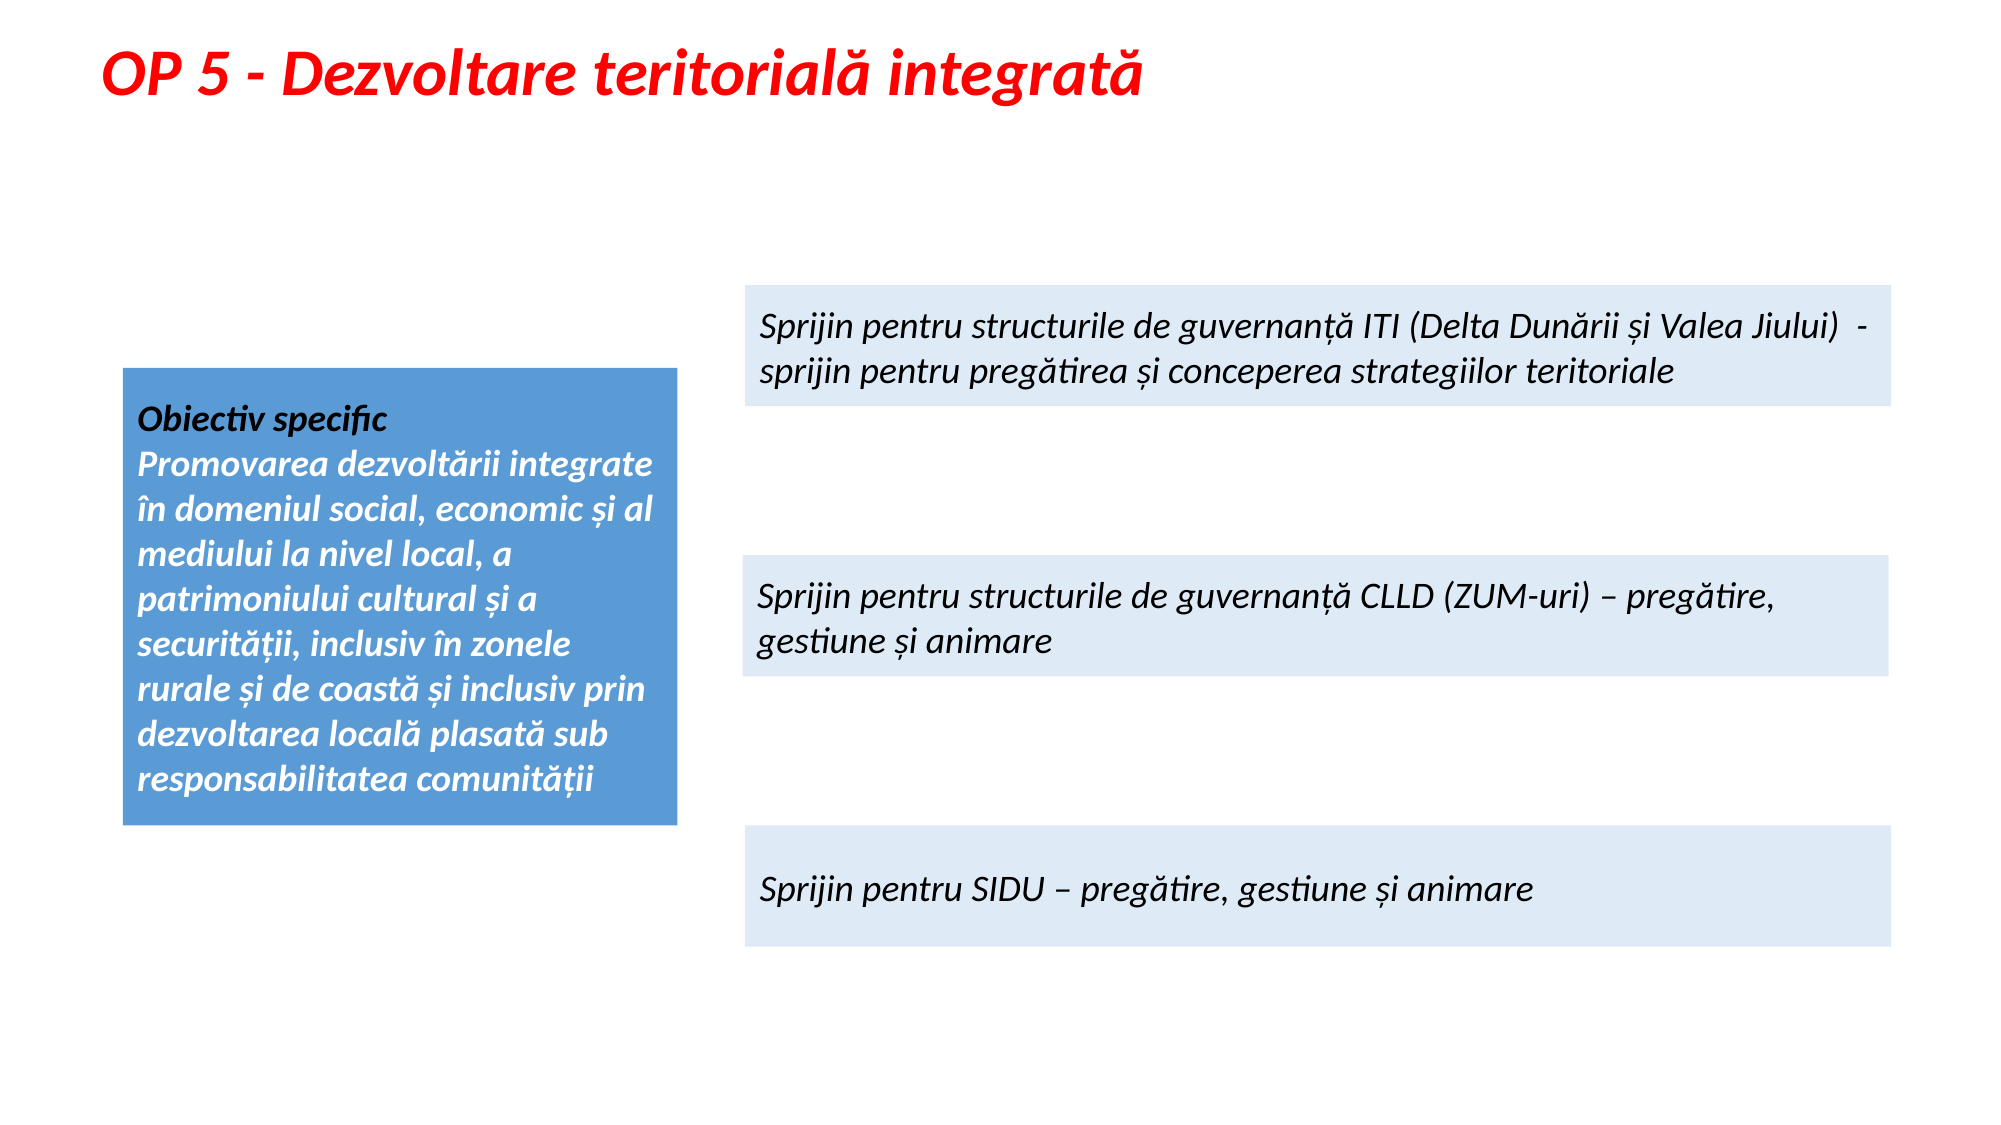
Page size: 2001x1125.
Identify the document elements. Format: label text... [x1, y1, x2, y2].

text_box Sprijin pentru structurile de guvernanță ITI (Delta Dunării și Valea Jiului) - sprijin pentru pregătirea și conceperea strategiilor teritoriale [744, 285, 1892, 407]
title OP 5 - Dezvoltare teritorială integrată [101, 38, 1929, 116]
text_box Sprijin pentru SIDU – pregătire, gestiune și animare [744, 825, 1892, 947]
text_box Obiectiv specific Promovarea dezvoltării integrate în domeniul social, economic și al mediului la nivel local, a patrimoniului cultural și a securității, inclusiv în zonele rurale și de coastă și inclusiv prin dezvoltarea locală plasată sub responsabilitatea comunității [122, 367, 678, 826]
text_box Sprijin pentru structurile de guvernanță CLLD (ZUM-uri) – pregătire, gestiune și animare [742, 555, 1889, 677]
